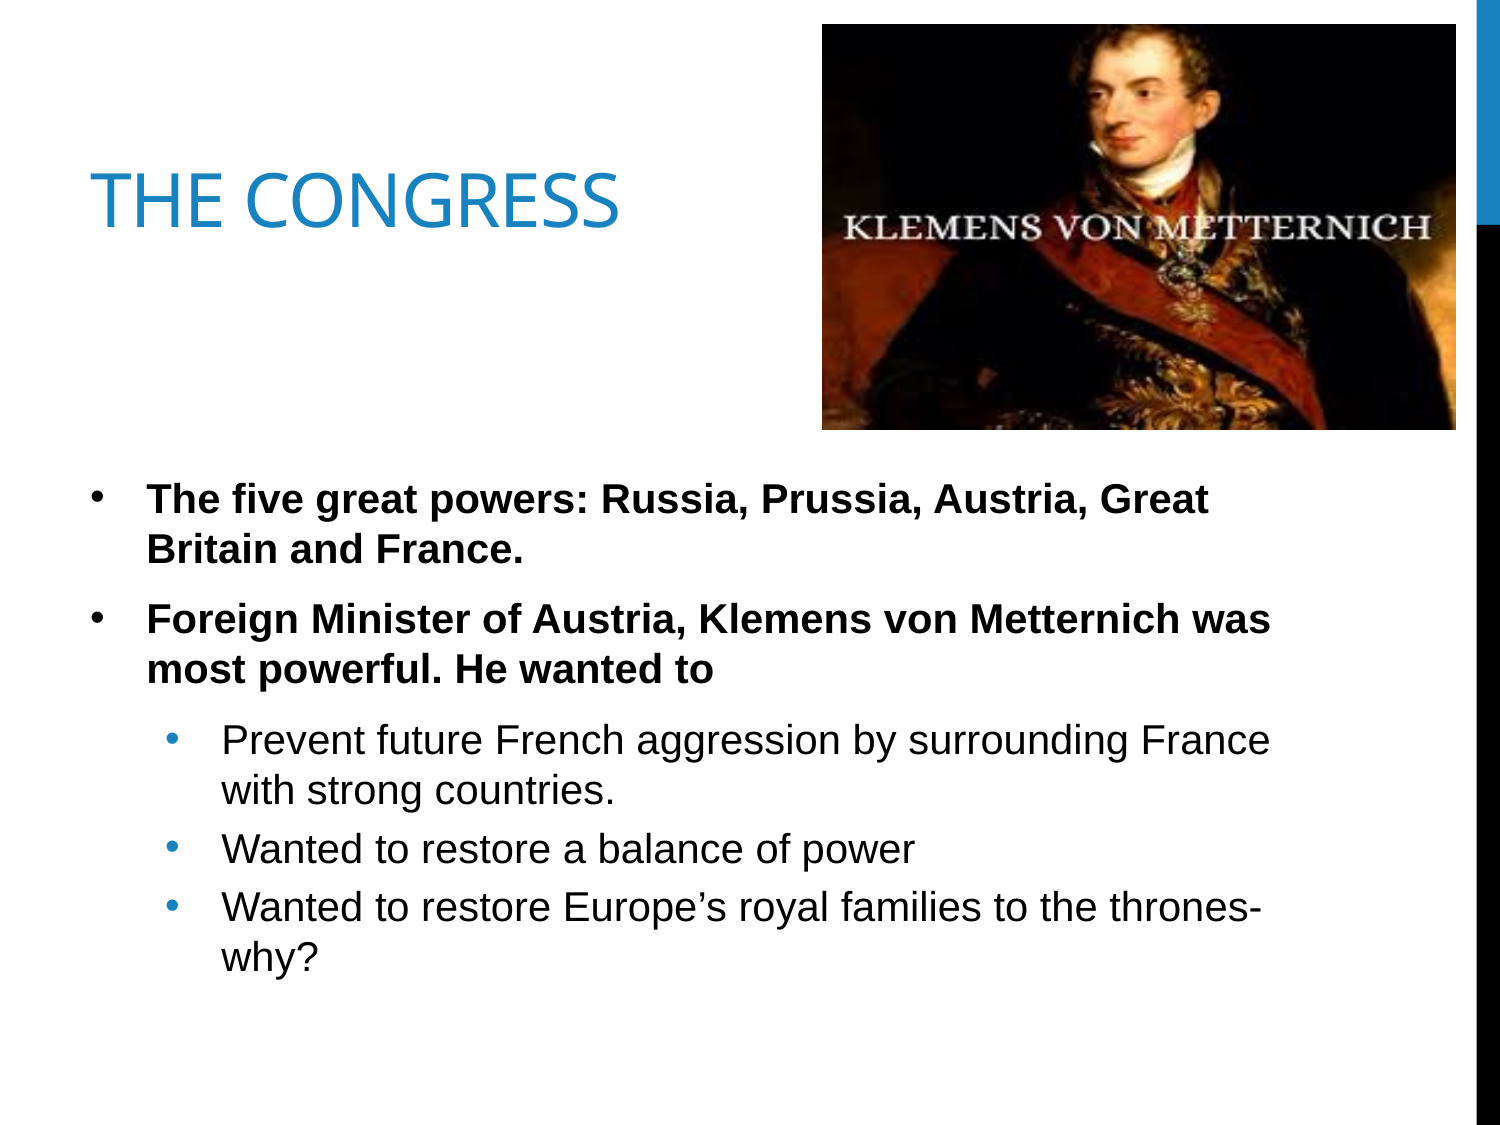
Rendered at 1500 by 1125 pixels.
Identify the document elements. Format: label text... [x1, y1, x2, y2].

title The Congress [75, 25, 821, 250]
picture [821, 24, 1456, 430]
list The five great powers: Russia, Prussia, Austria, Great Britain and France. Foreign Minister of Austria, Klemens von Metternich was most powerful. He wanted to Prevent future French aggression by surrounding France with strong countries. Wanted to restore a balance of power Wanted to restore Europe’s royal families to the thrones- why? [75, 463, 1325, 1079]
